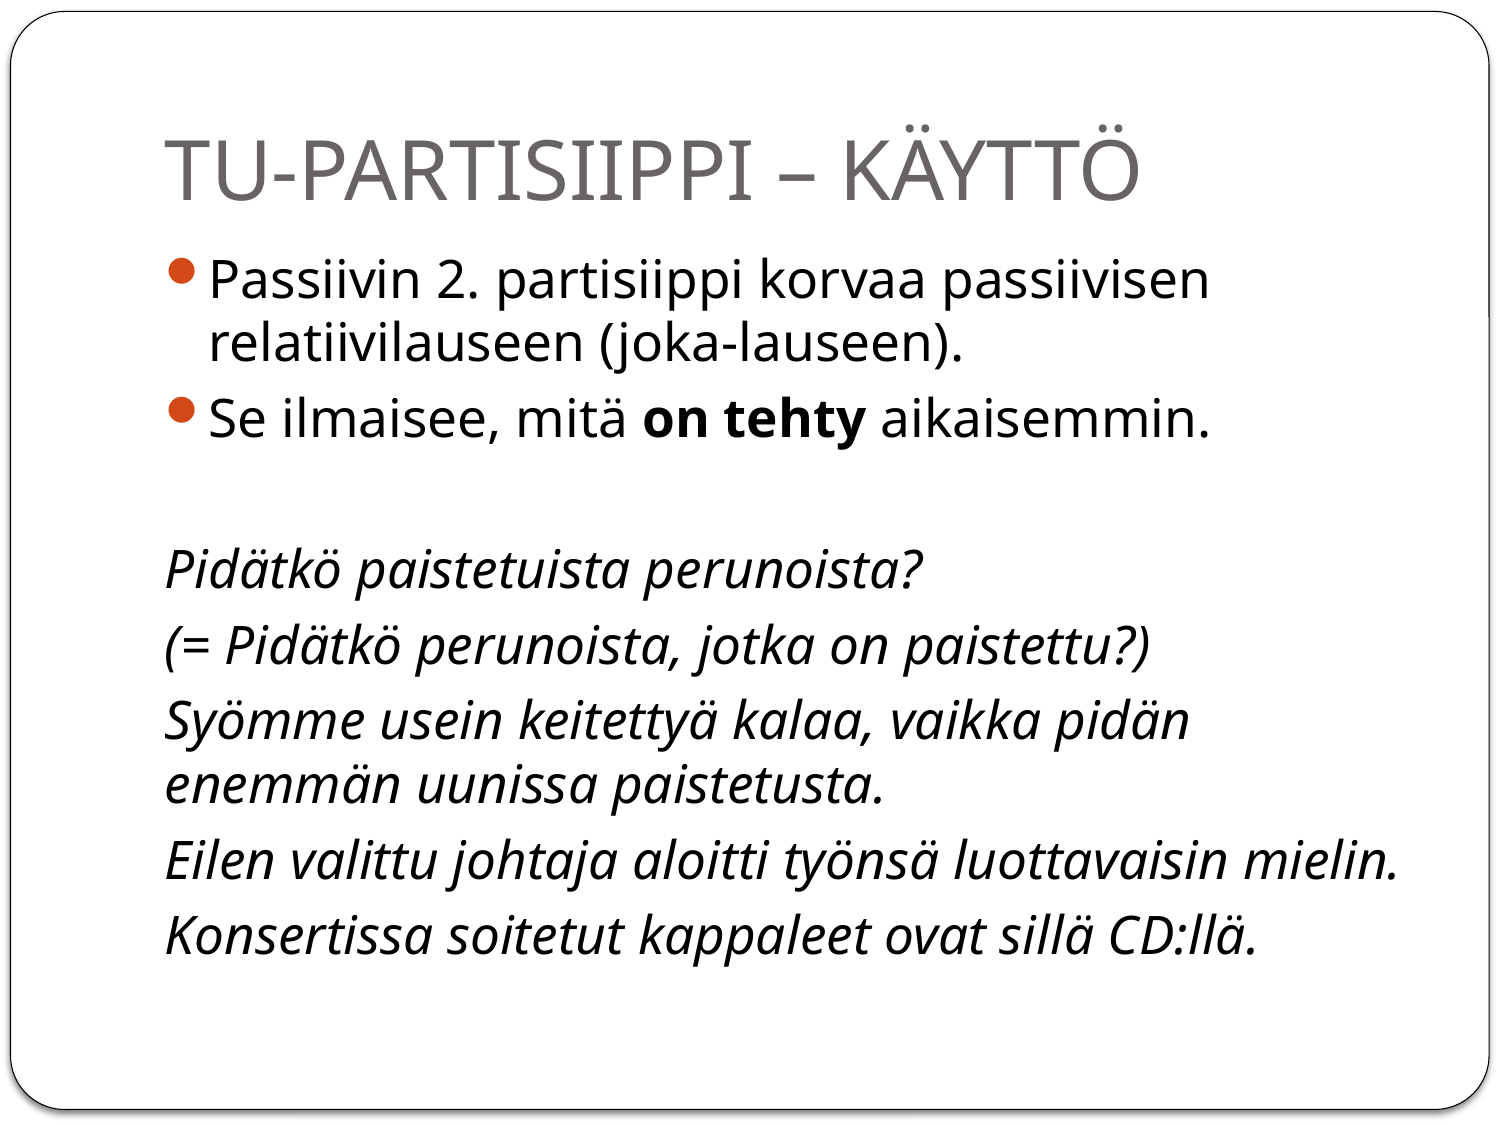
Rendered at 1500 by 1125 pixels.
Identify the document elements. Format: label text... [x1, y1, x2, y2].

list Passiivin 2. partisiippi korvaa passiivisen relatiivilauseen (joka-lauseen). Se ilmaisee, mitä on tehty aikaisemmin. Pidätkö paistetuista perunoista? (= Pidätkö perunoista, jotka on paistettu?) Syömme usein keitettyä kalaa, vaikka pidän enemmän uunissa paistetusta. Eilen valittu johtaja aloitti työnsä luottavaisin mielin. Konsertissa soitetut kappaleet ovat sillä CD:llä. [150, 237, 1425, 988]
title TU-PARTISIIPPI – KÄYTTÖ [150, 45, 1425, 233]
